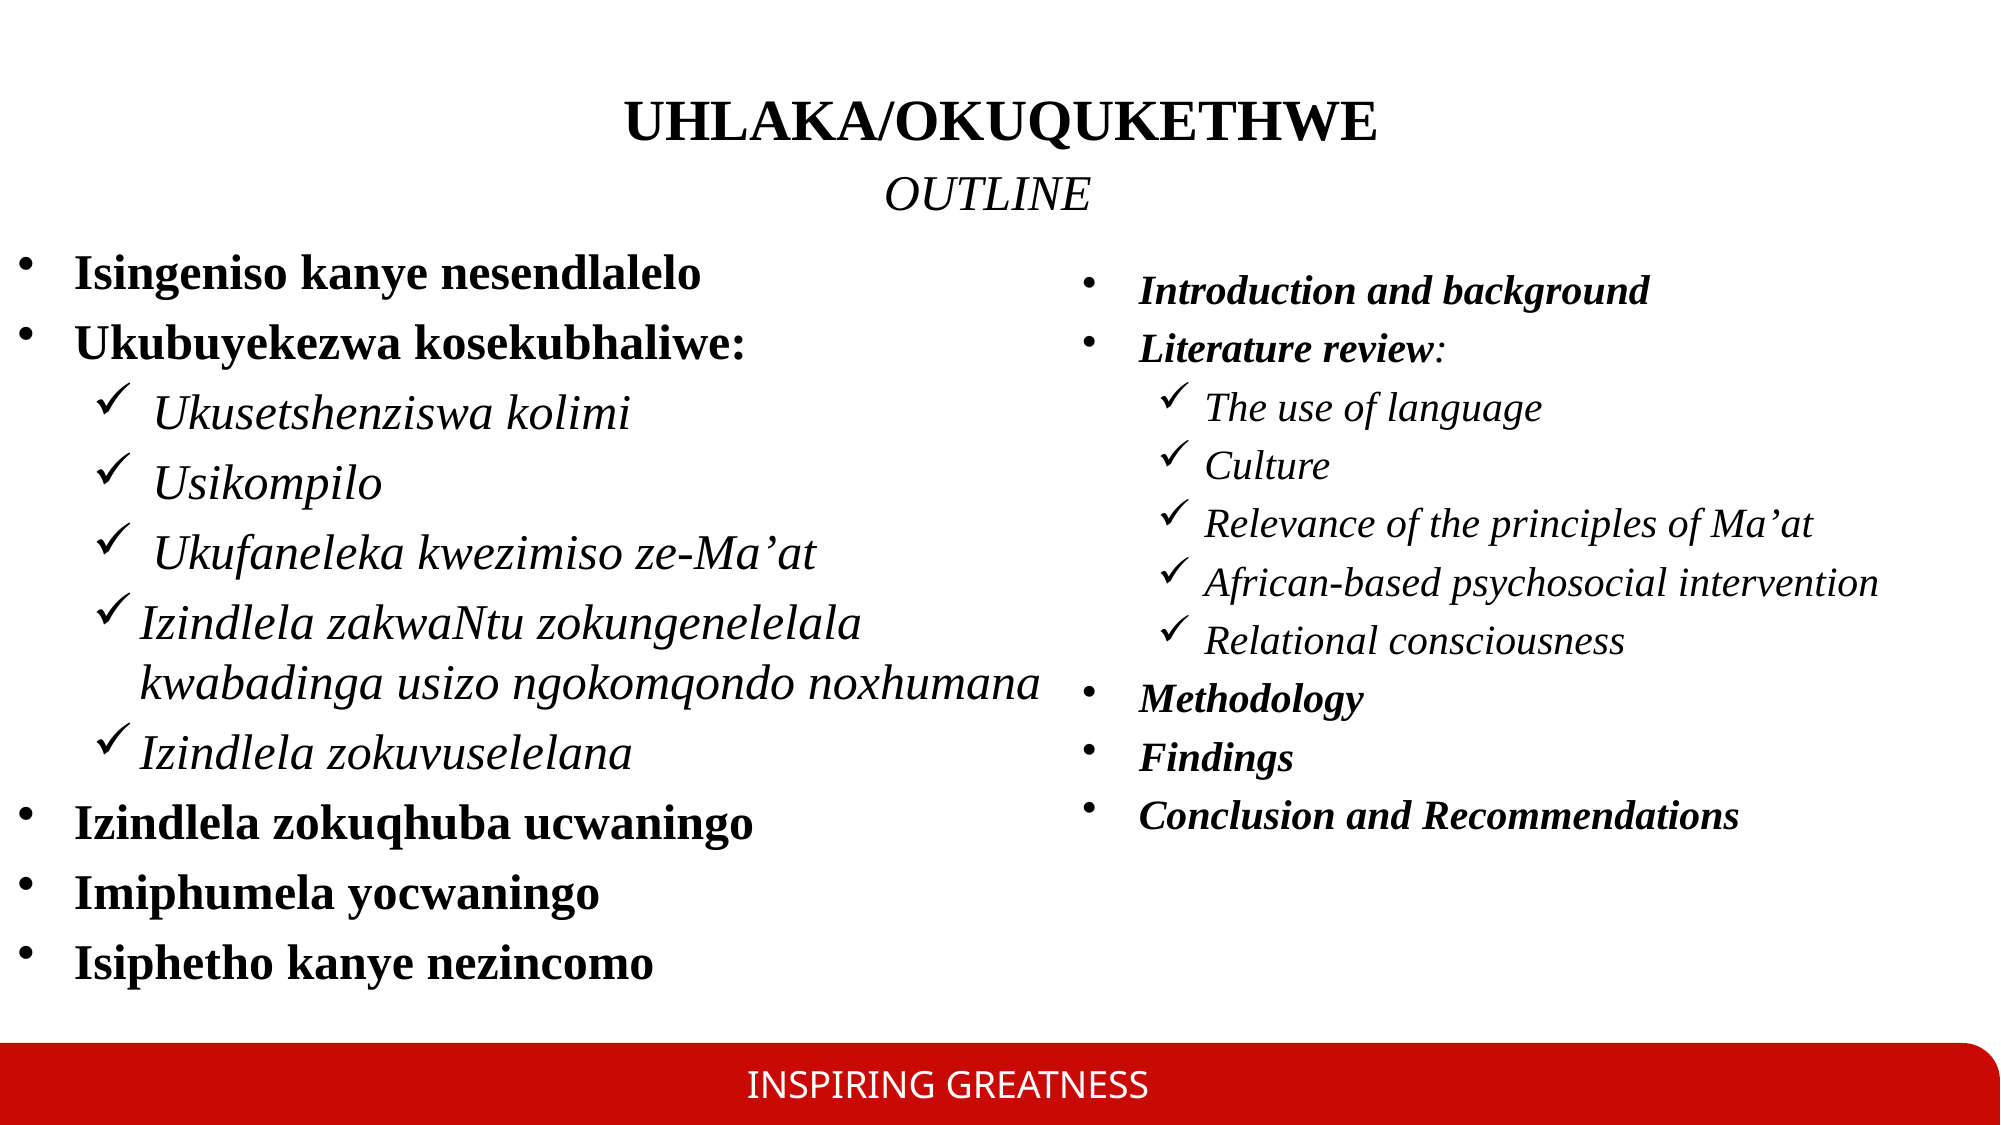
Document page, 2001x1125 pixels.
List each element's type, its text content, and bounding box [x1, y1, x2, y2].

title UHLAKA/OKUQUKETHWE OUTLINE [2, 0, 2000, 234]
list Isingeniso kanye nesendlalelo Ukubuyekezwa kosekubhaliwe: Ukusetshenziswa kolimi Usikompilo Ukufaneleka kwezimiso ze-Ma’at Izindlela zakwaNtu zokungenelelala kwabadinga usizo ngokomqondo noxhumana Izindlela zokuvuselelana Izindlela zokuqhuba ucwaningo Imiphumela yocwaningo Isiphetho kanye nezincomo [2, 231, 1068, 1039]
list Introduction and background Literature review: The use of language Culture Relevance of the principles of Ma’at African-based psychosocial intervention Relational consciousness Methodology Findings Conclusion and Recommendations [1067, 255, 1919, 1039]
